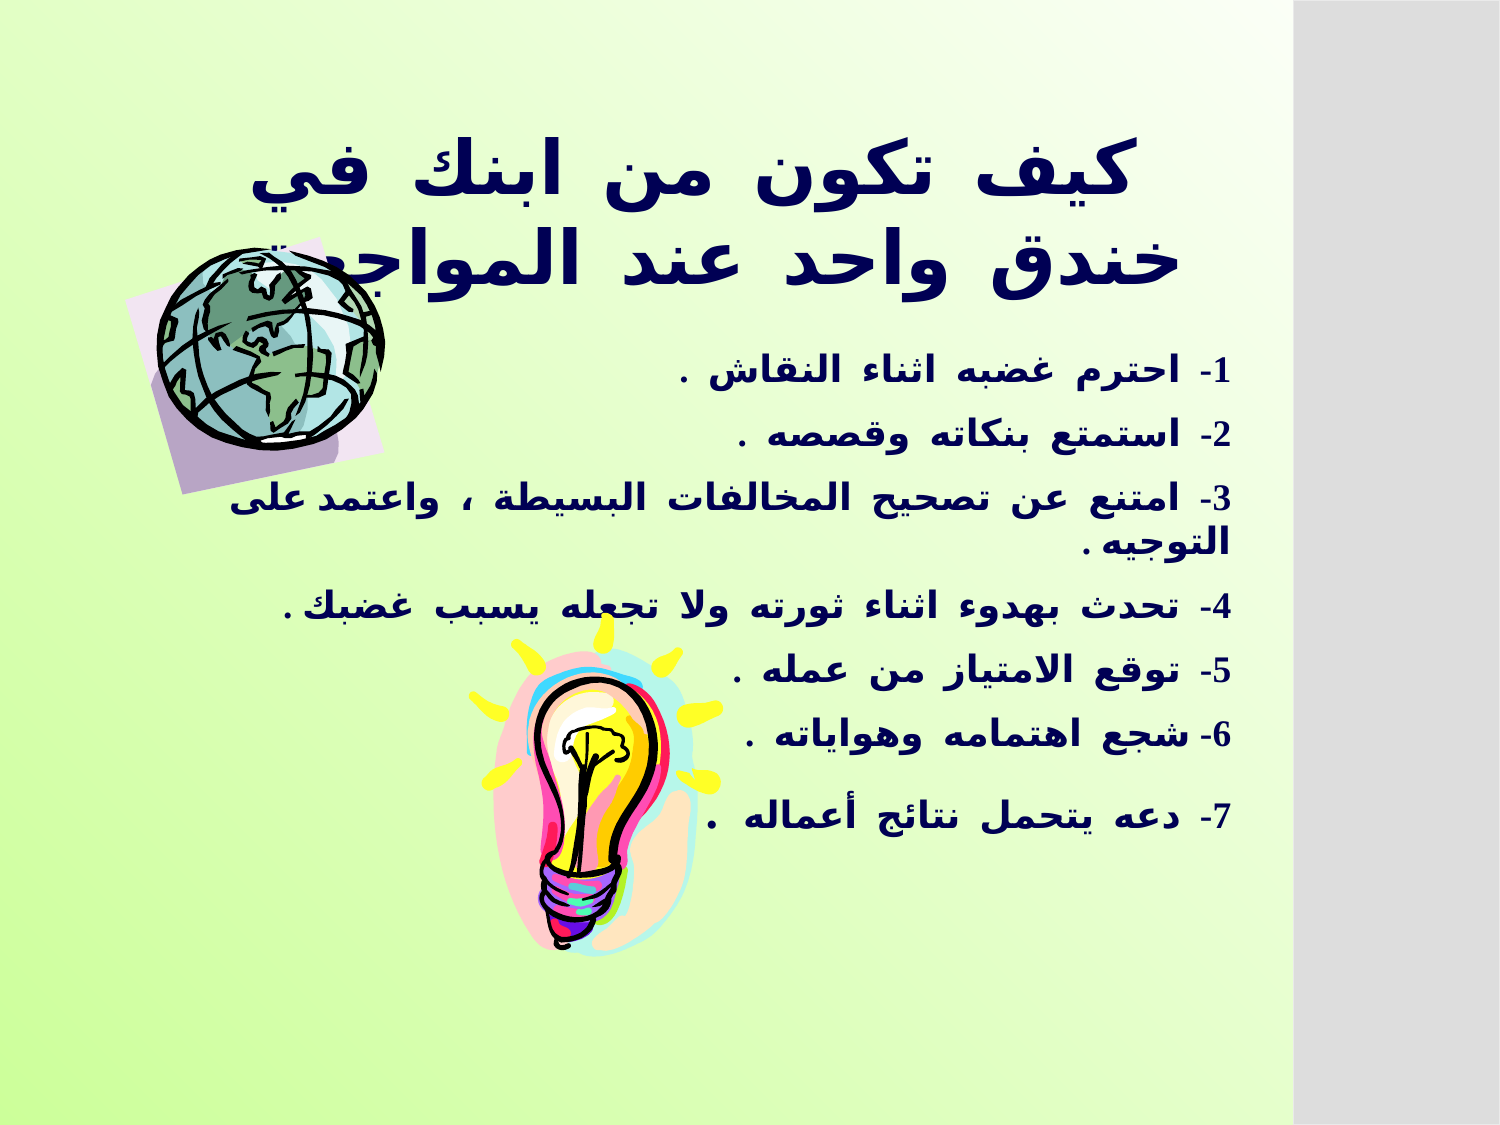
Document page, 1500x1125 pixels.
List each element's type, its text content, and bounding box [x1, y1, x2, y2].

picture [124, 235, 388, 498]
picture [466, 609, 727, 960]
text_box كيف تكون من ابنك في خندق واحد عند المواجهة . [158, 112, 1209, 308]
text_box [1293, 0, 1500, 1125]
text_box 1- احترم غضبه اثناء النقاش . 2- استمتع بنكاته وقصصه . 3- امتنع عن تصحيح المخالفات البسيطة ، واعتمد على التوجيه . 4- تحدث بهدوء اثناء ثورته ولا تجعله يسبب غضبك . 5- توقع الامتياز من عمله . 6- شجع اهتمامه وهواياته . 7- دعه يتحمل نتائج أعماله . [46, 337, 1247, 847]
